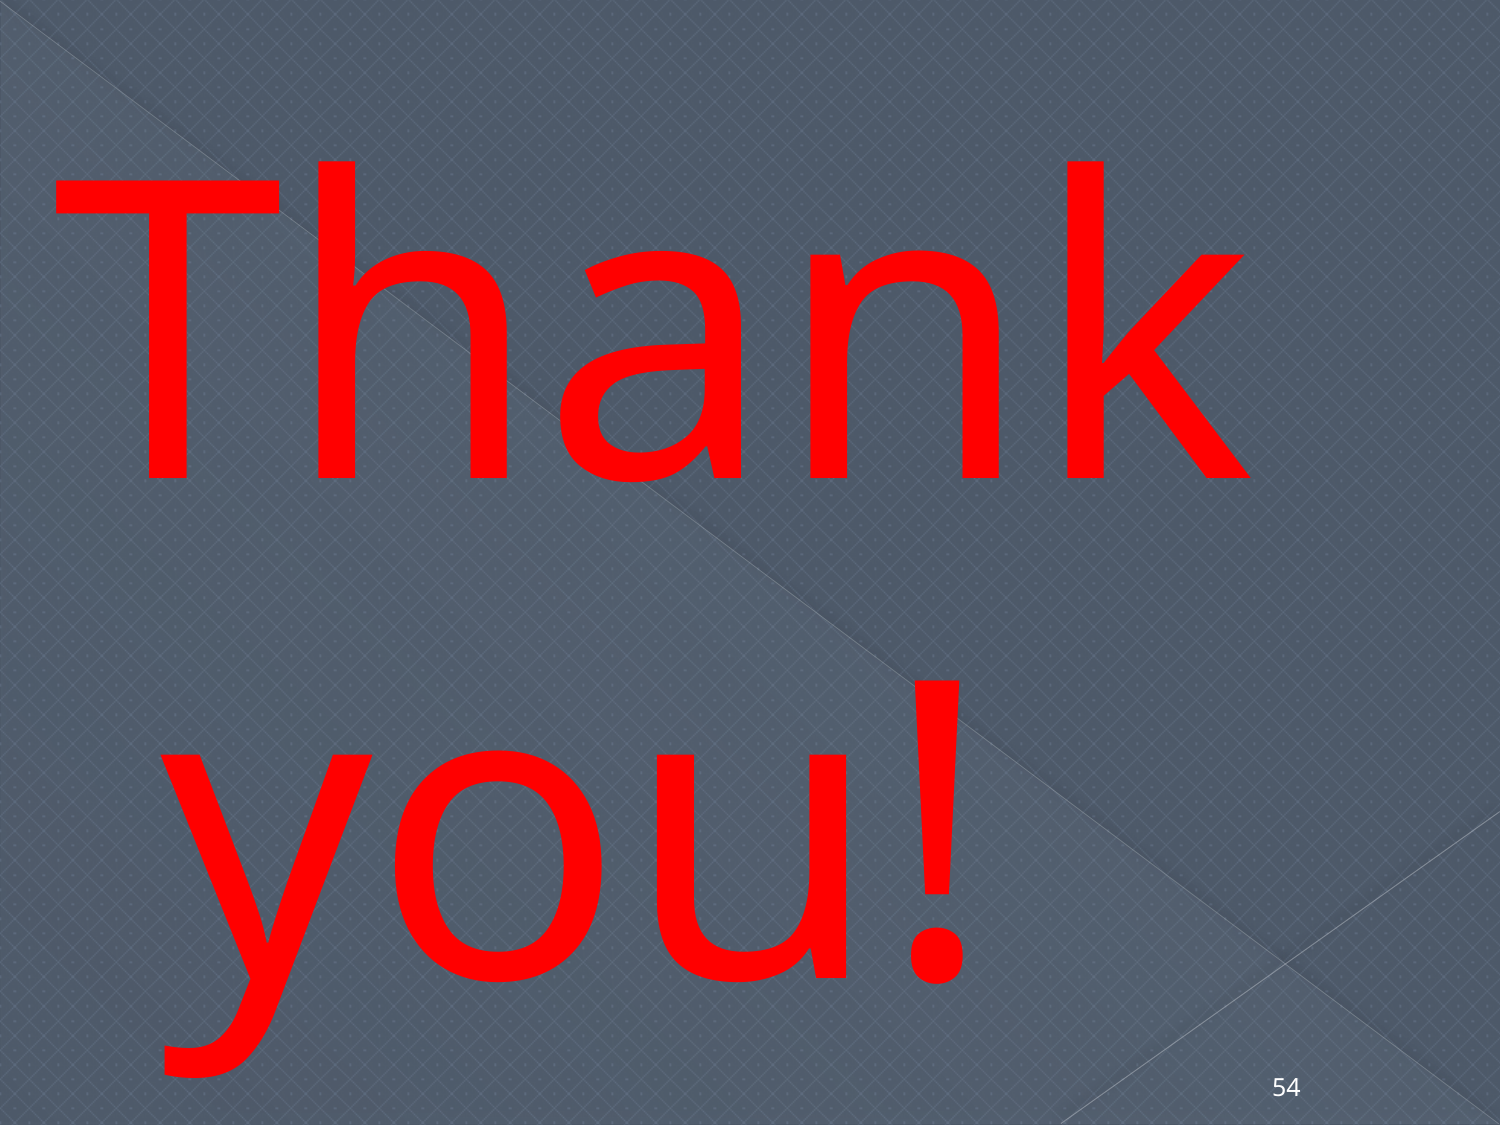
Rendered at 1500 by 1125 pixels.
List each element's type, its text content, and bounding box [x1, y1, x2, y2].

text_box Thank you! [37, 54, 1270, 1070]
slide_number 54 [1245, 1063, 1328, 1113]
